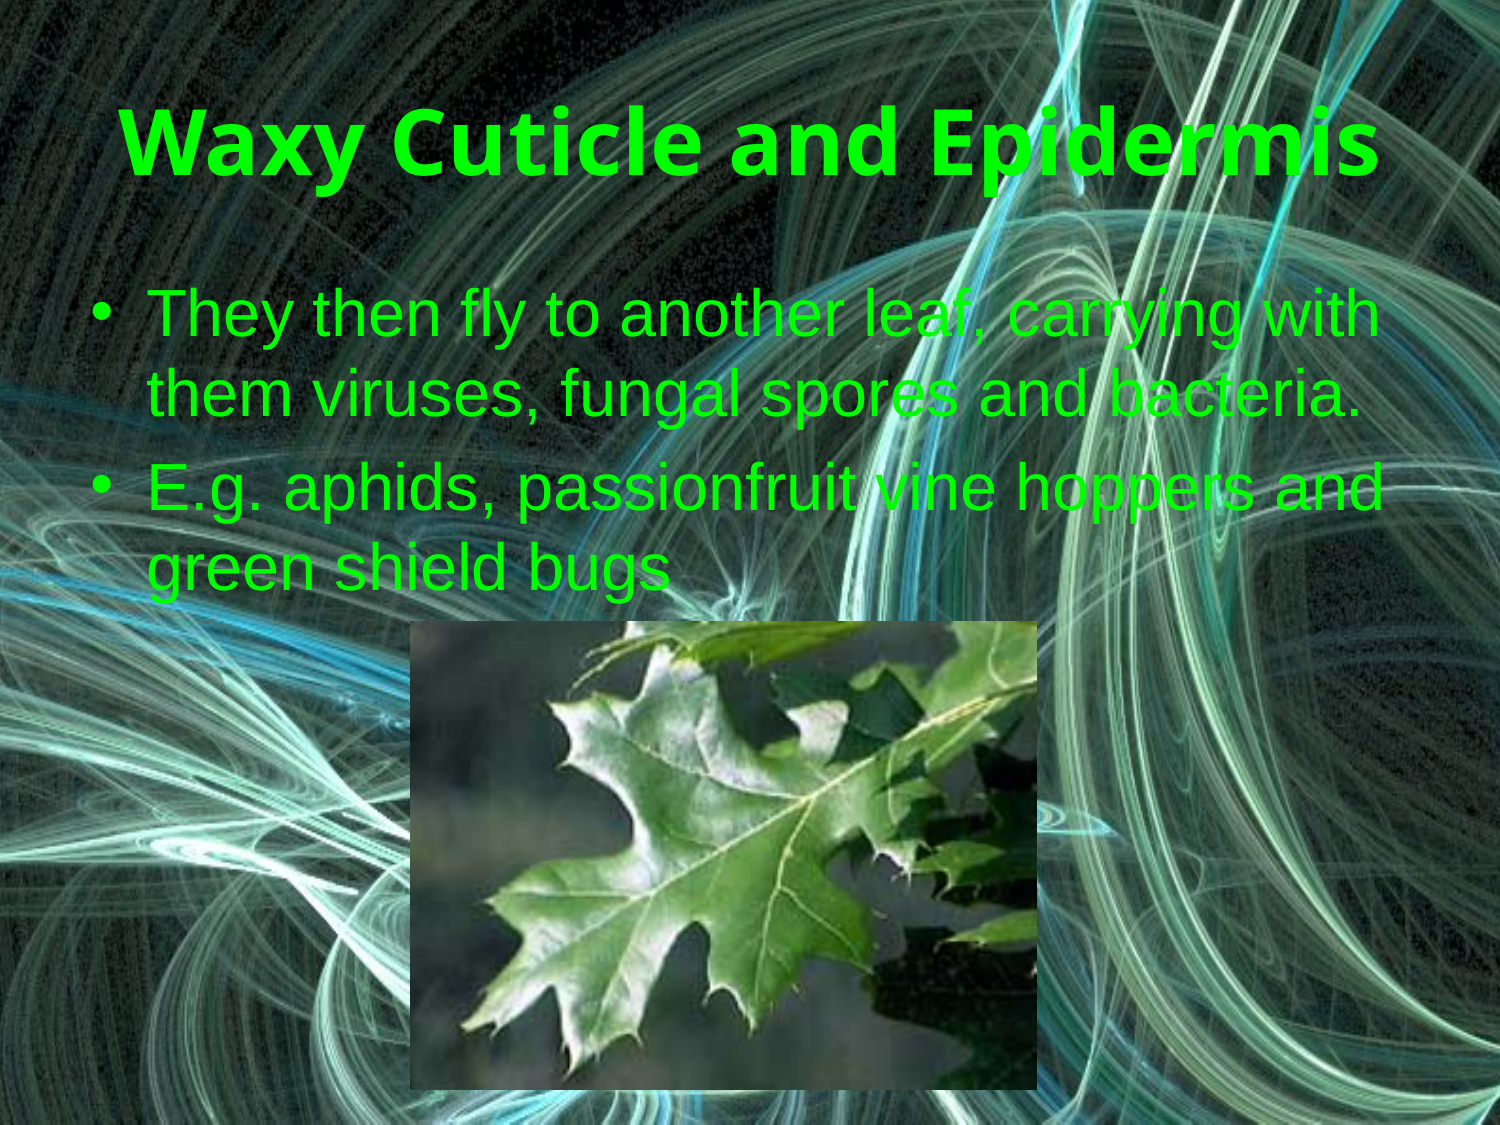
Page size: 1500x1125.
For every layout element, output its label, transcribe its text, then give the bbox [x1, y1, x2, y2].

picture [0, 0, 1500, 1125]
title Waxy Cuticle and Epidermis [75, 45, 1425, 233]
list They then fly to another leaf, carrying with them viruses, fungal spores and bacteria. E.g. aphids, passionfruit vine hoppers and green shield bugs [75, 262, 1425, 1005]
